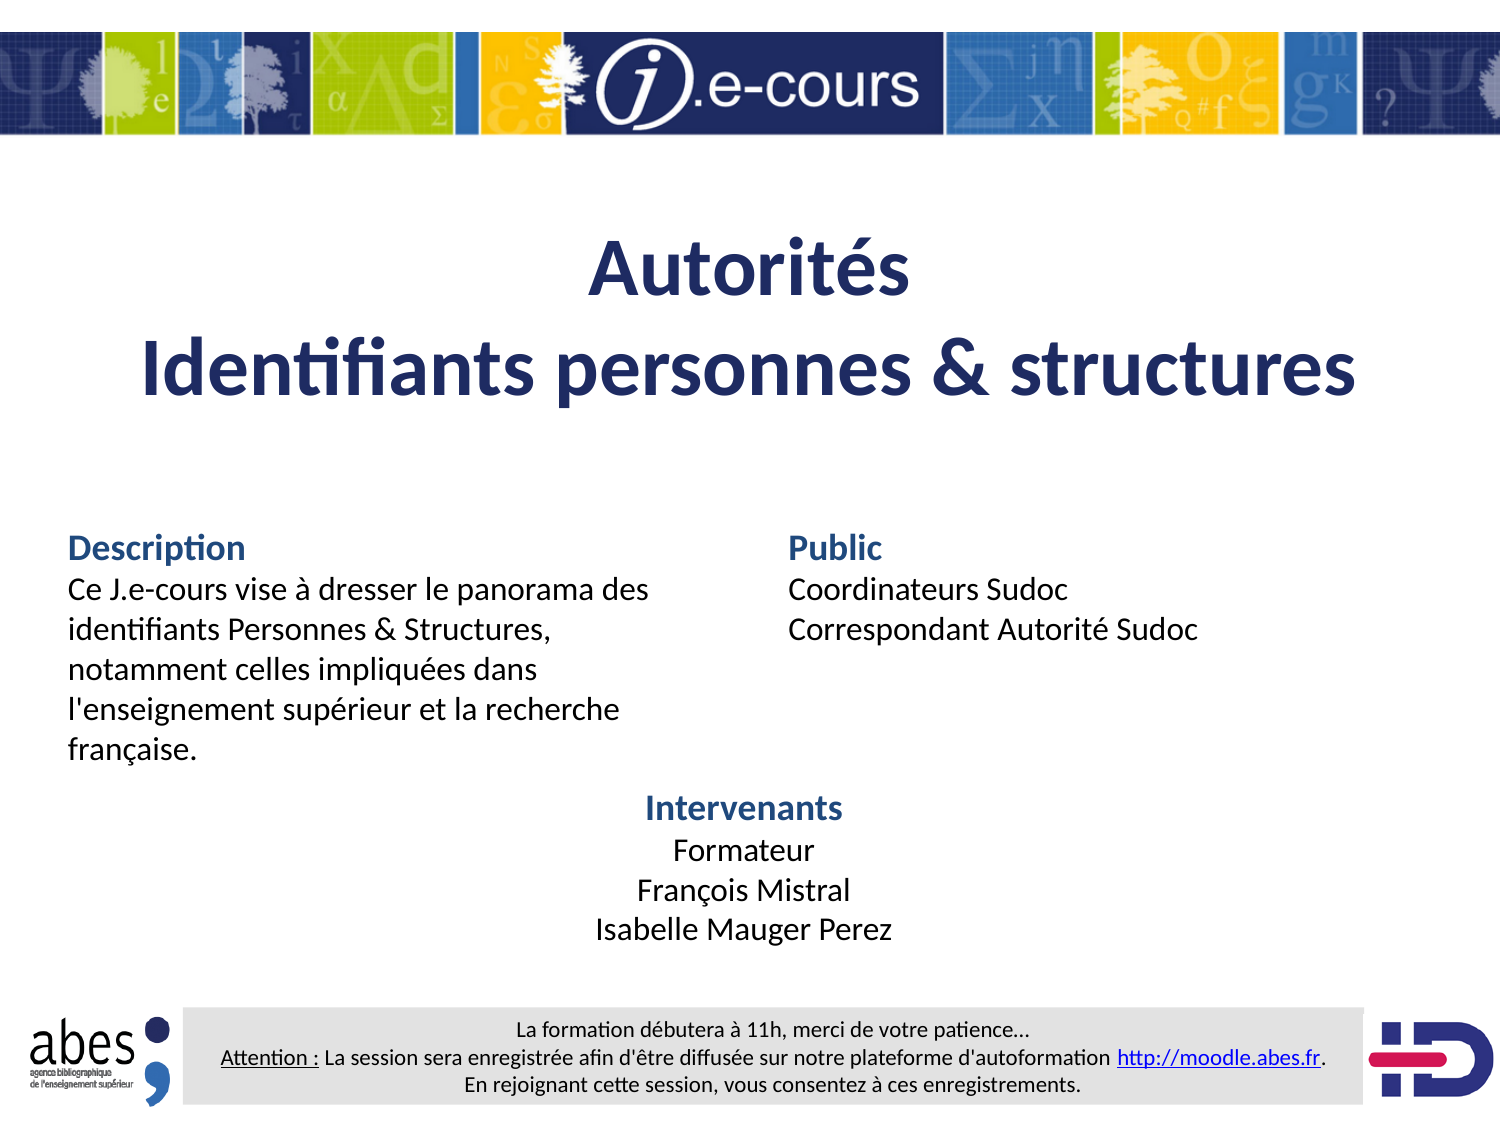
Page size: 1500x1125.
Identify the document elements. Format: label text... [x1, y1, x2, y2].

text_box Description Ce J.e-cours vise à dresser le panorama des identifiants Personnes & Structures, notamment celles impliquées dans l'enseignement supérieur et la recherche française. [53, 515, 715, 775]
text_box Public Coordinateurs Sudoc Correspondant Autorité Sudoc [773, 515, 1447, 775]
text_box Autorités Identifiants personnes & structures [112, 191, 1388, 433]
picture [24, 1007, 173, 1107]
picture [1363, 1013, 1500, 1107]
text_box La formation débutera à 11h, merci de votre patience… Attention : La session sera enregistrée afin d'être diffusée sur notre plateforme d'autoformation http://moodle.abes.fr. En rejoignant cette session, vous consentez à ces enregistrements. [182, 1007, 1365, 1105]
picture [0, 31, 1500, 138]
text_box Intervenants Formateur François Mistral Isabelle Mauger Perez [17, 775, 1471, 955]
